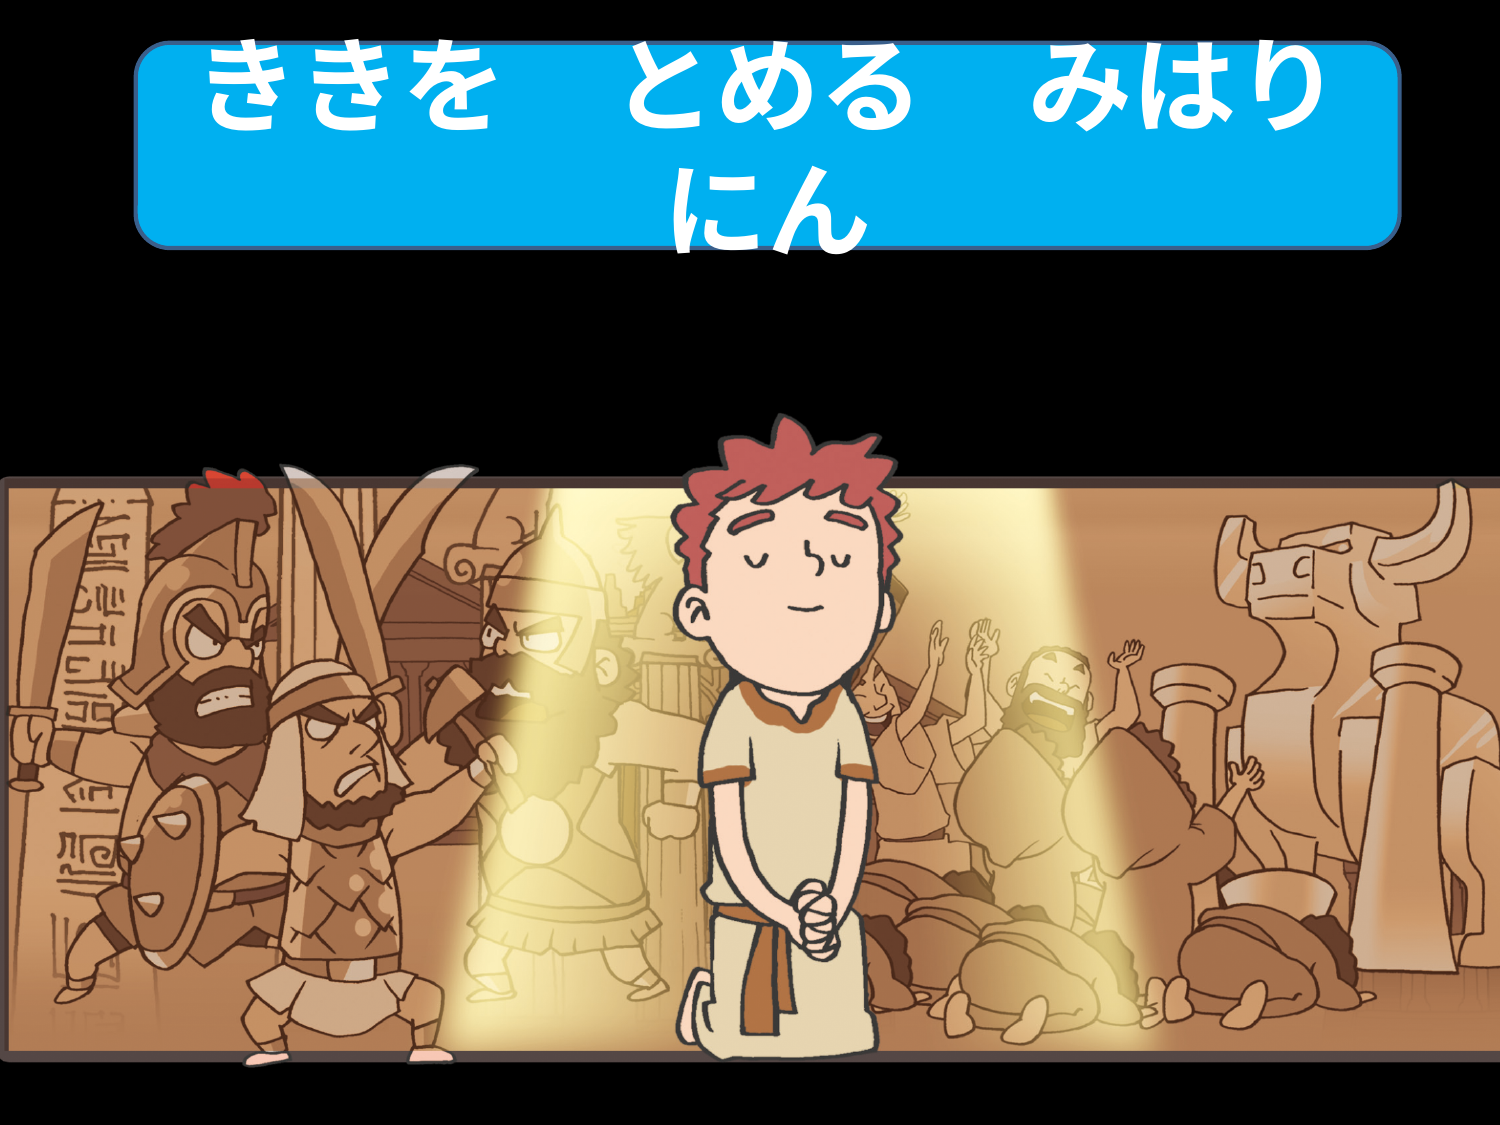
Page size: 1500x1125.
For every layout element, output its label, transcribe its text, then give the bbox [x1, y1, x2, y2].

picture [0, 388, 1500, 1091]
text_box ききを とめる みはりにん [133, 40, 1402, 251]
